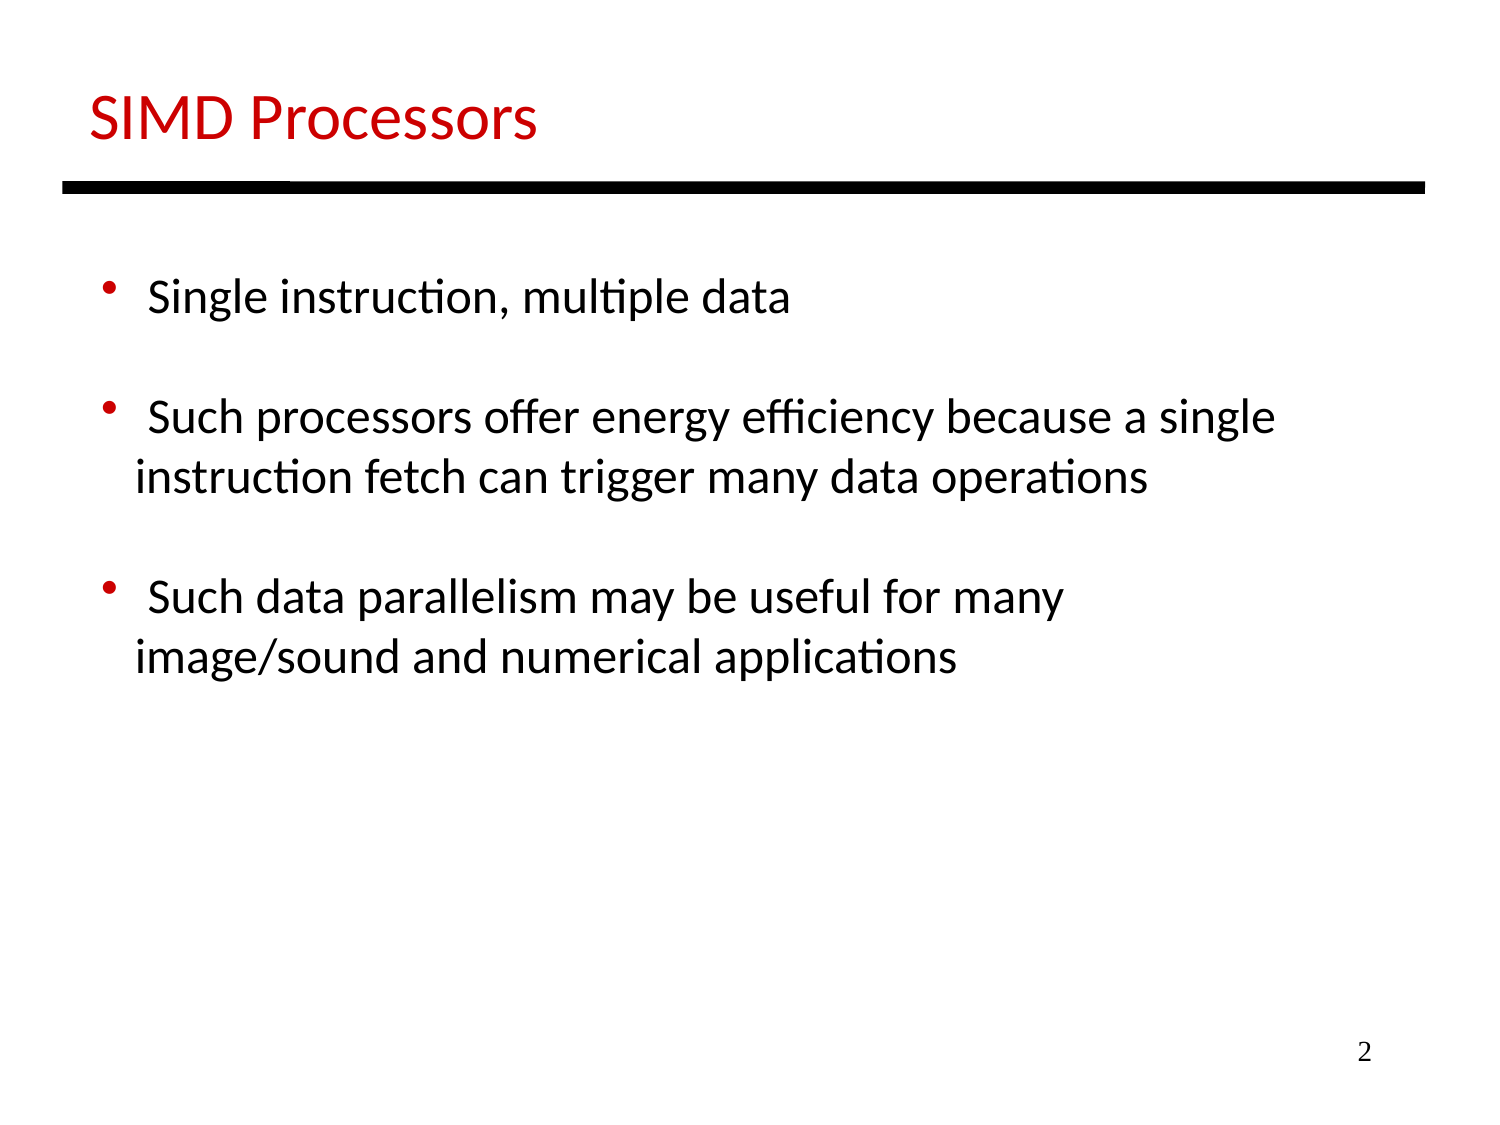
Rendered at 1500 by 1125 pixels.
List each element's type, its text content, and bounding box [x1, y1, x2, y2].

text_box SIMD Processors [74, 65, 554, 160]
slide_number 2 [1074, 1024, 1388, 1101]
text_box Single instruction, multiple data Such processors offer energy efficiency because a single instruction fetch can trigger many data operations Such data parallelism may be useful for many image/sound and numerical applications [86, 256, 1292, 752]
